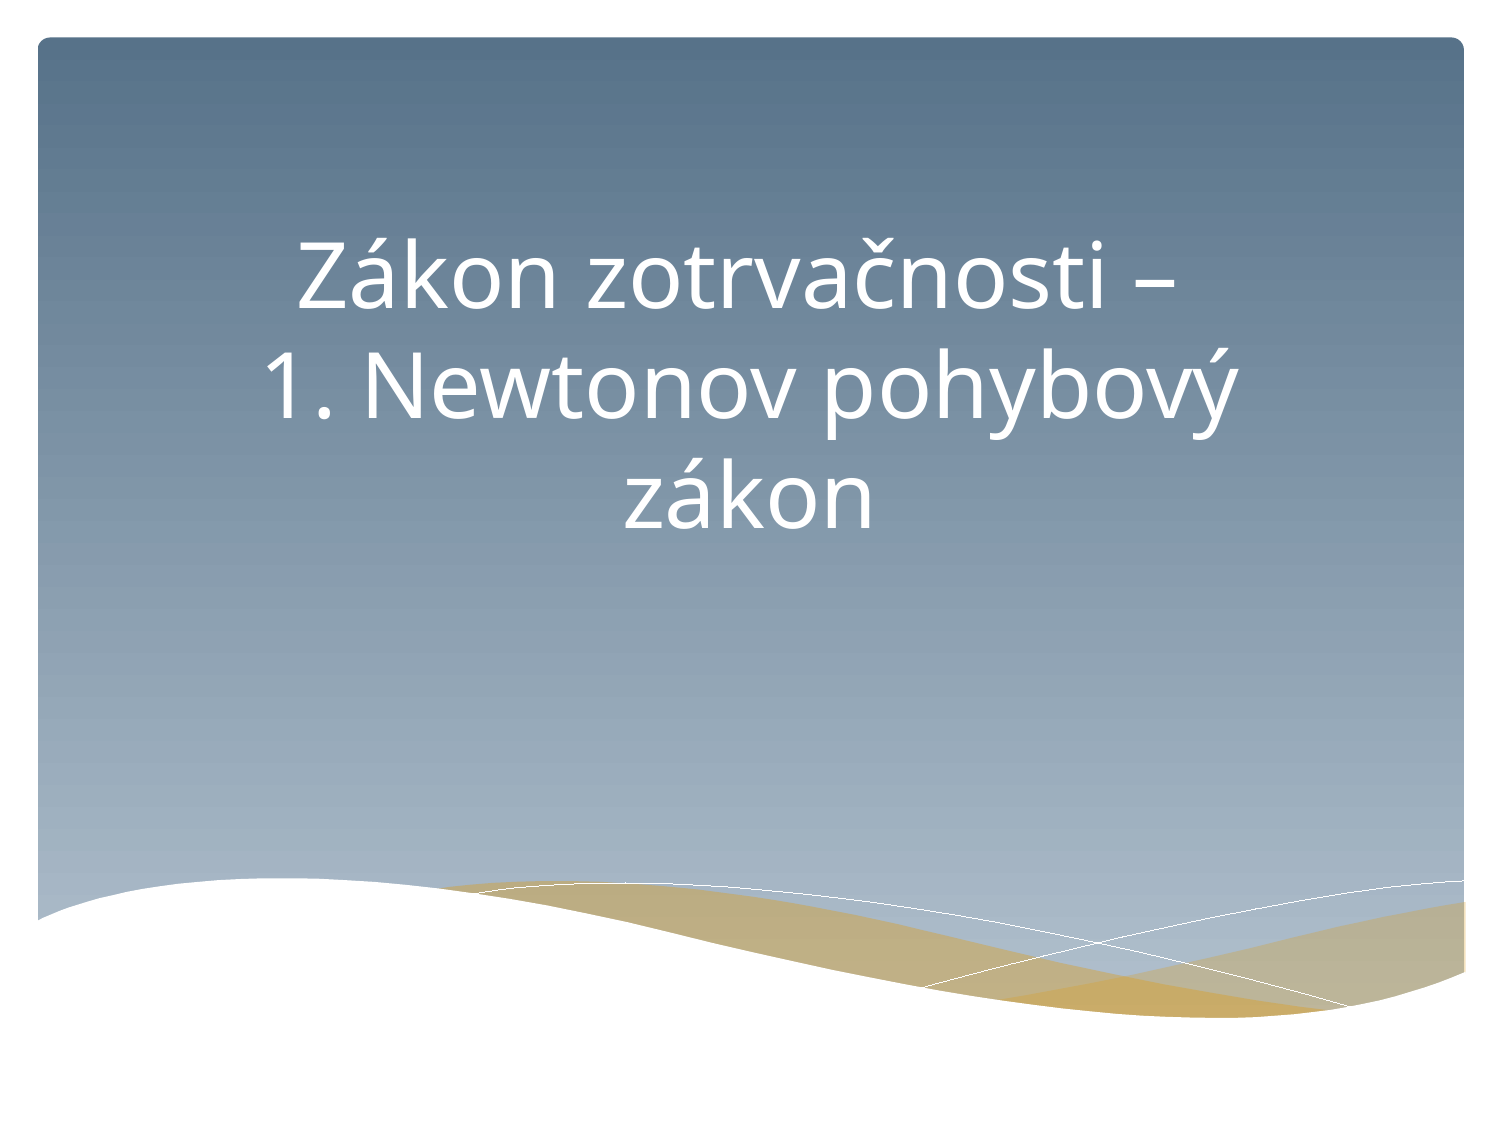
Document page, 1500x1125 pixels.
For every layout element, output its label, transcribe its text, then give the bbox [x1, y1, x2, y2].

title Zákon zotrvačnosti – 1. Newtonov pohybový zákon [112, 262, 1388, 555]
